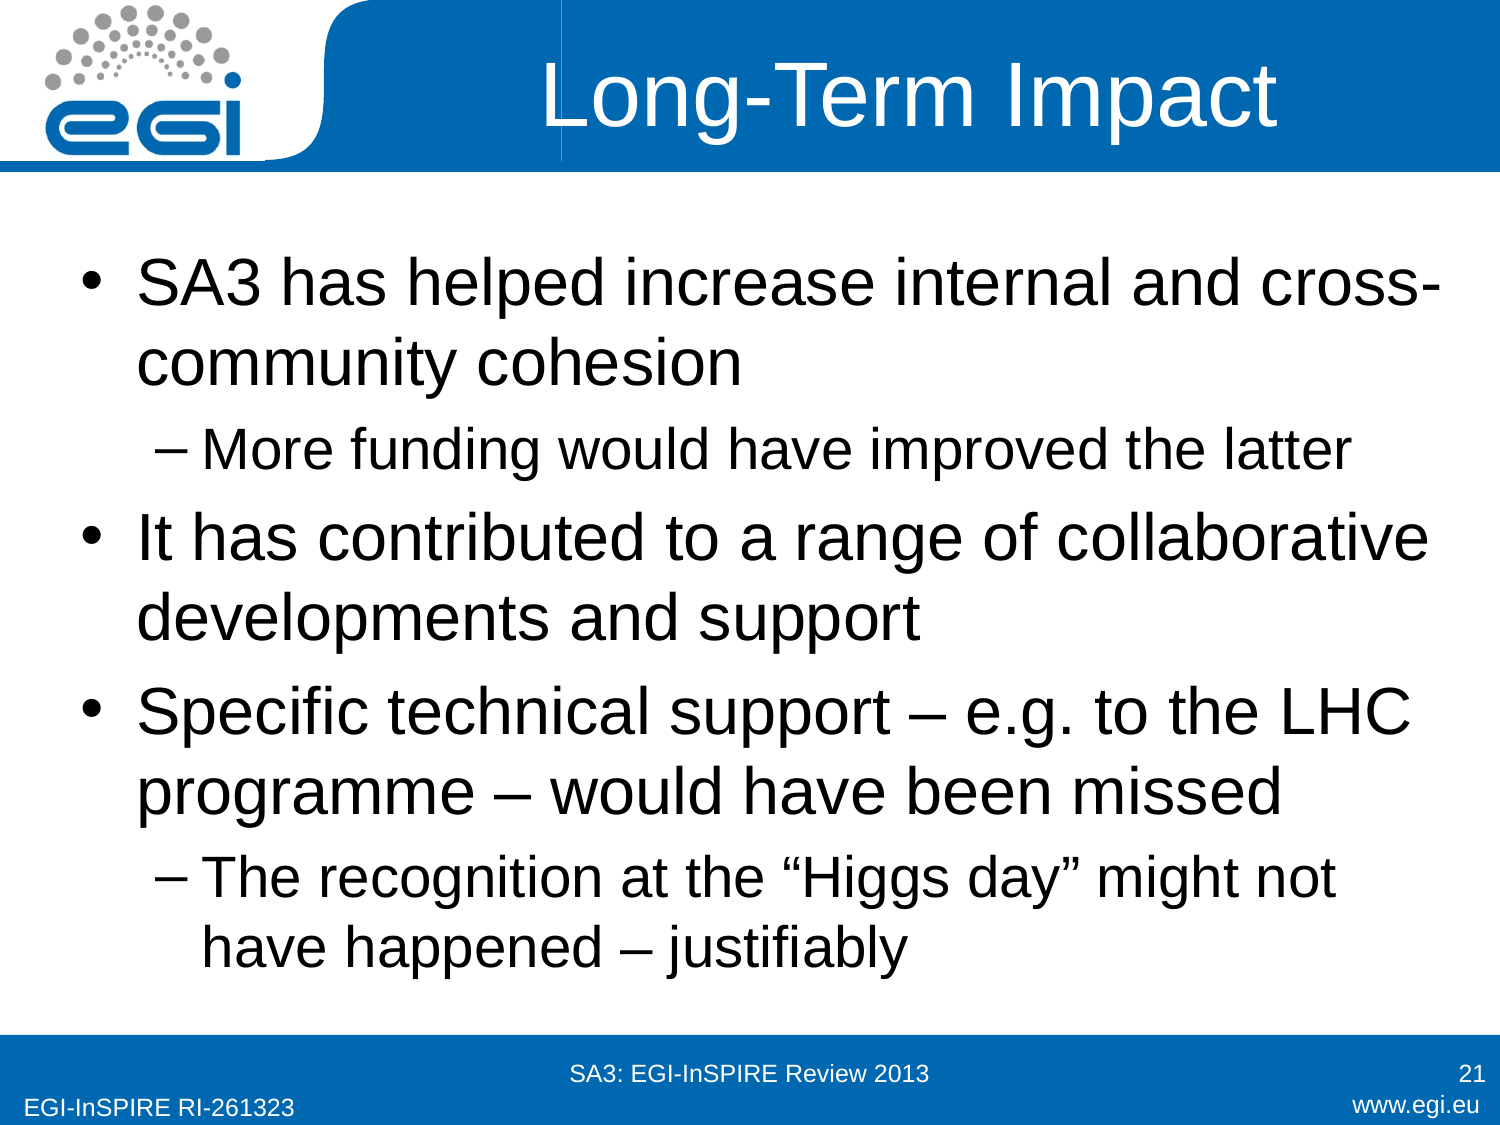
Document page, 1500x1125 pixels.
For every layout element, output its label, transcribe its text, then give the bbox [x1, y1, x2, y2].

list SA3 has helped increase internal and cross-community cohesion More funding would have improved the latter It has contributed to a range of collaborative developments and support Specific technical support – e.g. to the LHC programme – would have been missed The recognition at the “Higgs day” might not have happened – justifiably [64, 231, 1459, 975]
footer SA3: EGI-InSPIRE Review 2013 [512, 1042, 988, 1103]
title Long-Term Impact [348, 19, 1471, 161]
slide_number 21 [1151, 1042, 1500, 1103]
picture [0, 0, 265, 161]
